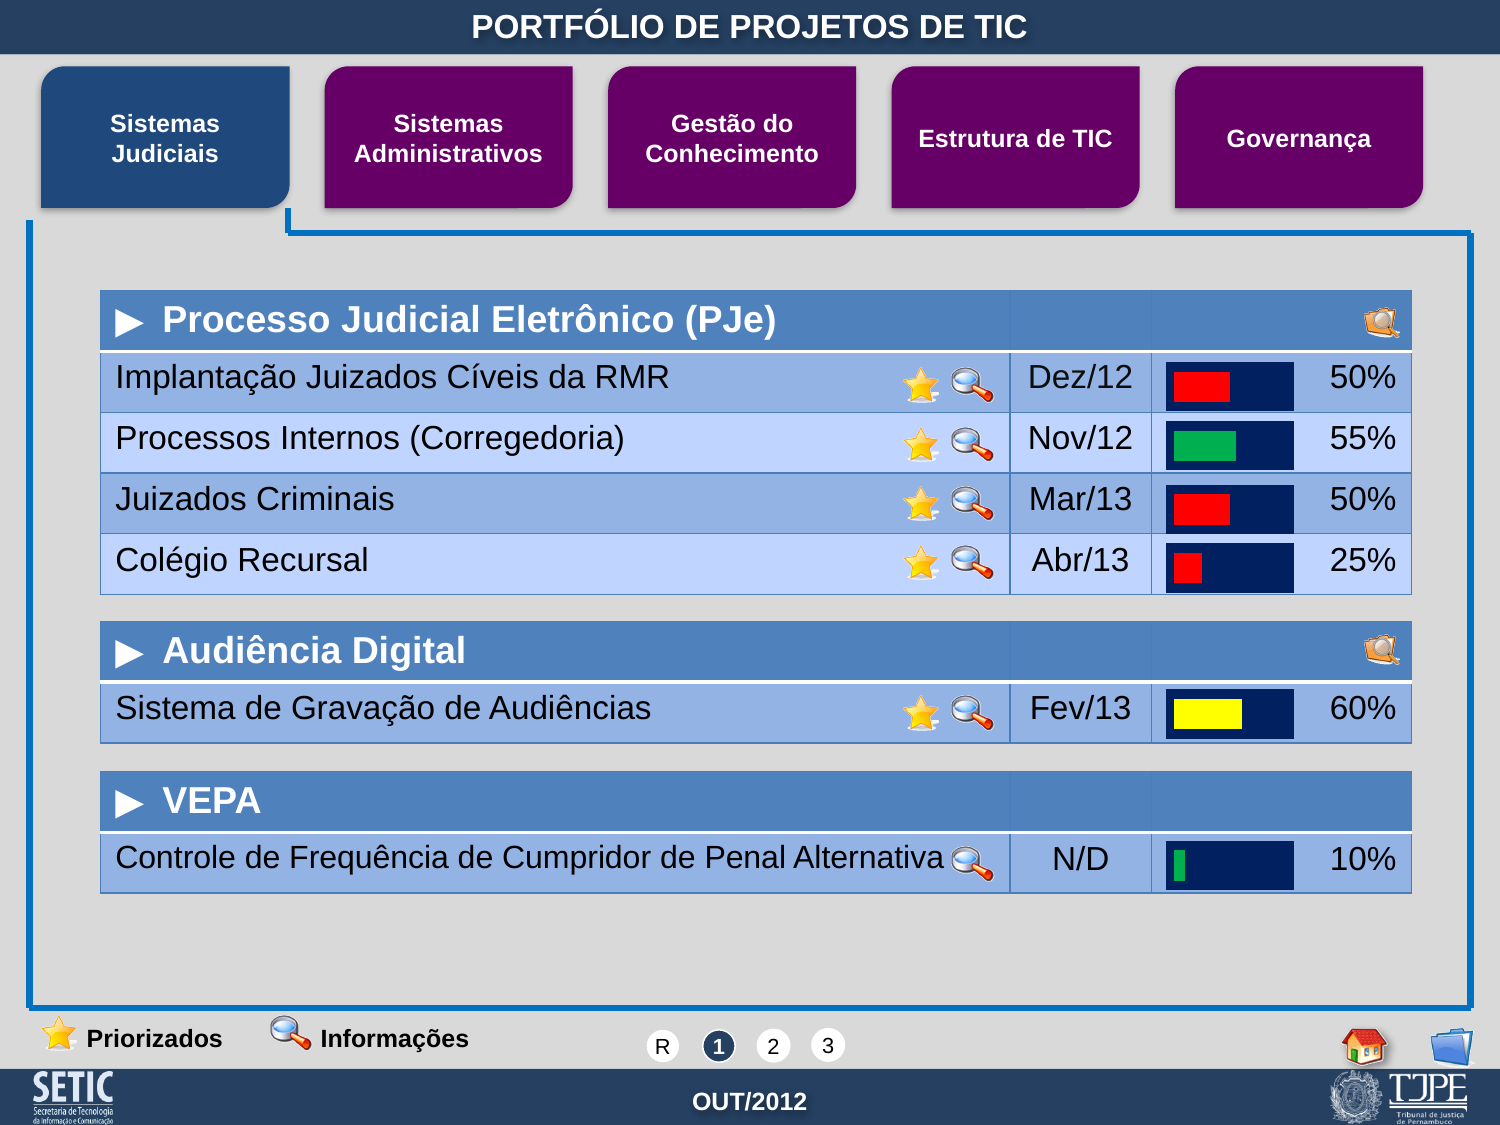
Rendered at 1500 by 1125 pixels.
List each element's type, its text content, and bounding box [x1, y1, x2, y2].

picture [40, 1014, 77, 1051]
title PORTFÓLIO DE PROJETOS De tic [0, 0, 1500, 67]
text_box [702, 1029, 736, 1063]
chart [1163, 825, 1393, 906]
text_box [811, 1028, 845, 1062]
text_box Estrutura de TIC [891, 66, 1140, 206]
text_box Progressão [1358, 631, 1402, 674]
picture [950, 485, 995, 522]
picture [903, 544, 940, 581]
picture [950, 366, 995, 403]
picture [950, 694, 995, 731]
picture [903, 366, 940, 403]
picture [950, 544, 995, 581]
text_box Governança [1175, 66, 1424, 206]
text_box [29, 207, 1471, 1008]
text_box Sistemas Judiciais [41, 66, 290, 206]
chart [1163, 674, 1393, 754]
picture [269, 1014, 314, 1051]
picture [950, 426, 995, 463]
picture [903, 485, 940, 522]
picture [1363, 301, 1400, 338]
picture [903, 694, 940, 731]
text_box Progressão [1360, 304, 1402, 346]
text_box Sistemas Administrativos [324, 66, 573, 206]
picture [1340, 1026, 1389, 1067]
picture [1363, 629, 1400, 666]
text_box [757, 1029, 791, 1063]
text_box Gestão do Conhecimento [608, 66, 857, 206]
text_box Priorizados Informações [64, 1016, 491, 1090]
chart [1163, 346, 1393, 608]
picture [950, 845, 995, 882]
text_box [646, 1029, 680, 1063]
picture [903, 426, 940, 463]
picture [1329, 1021, 1476, 1124]
